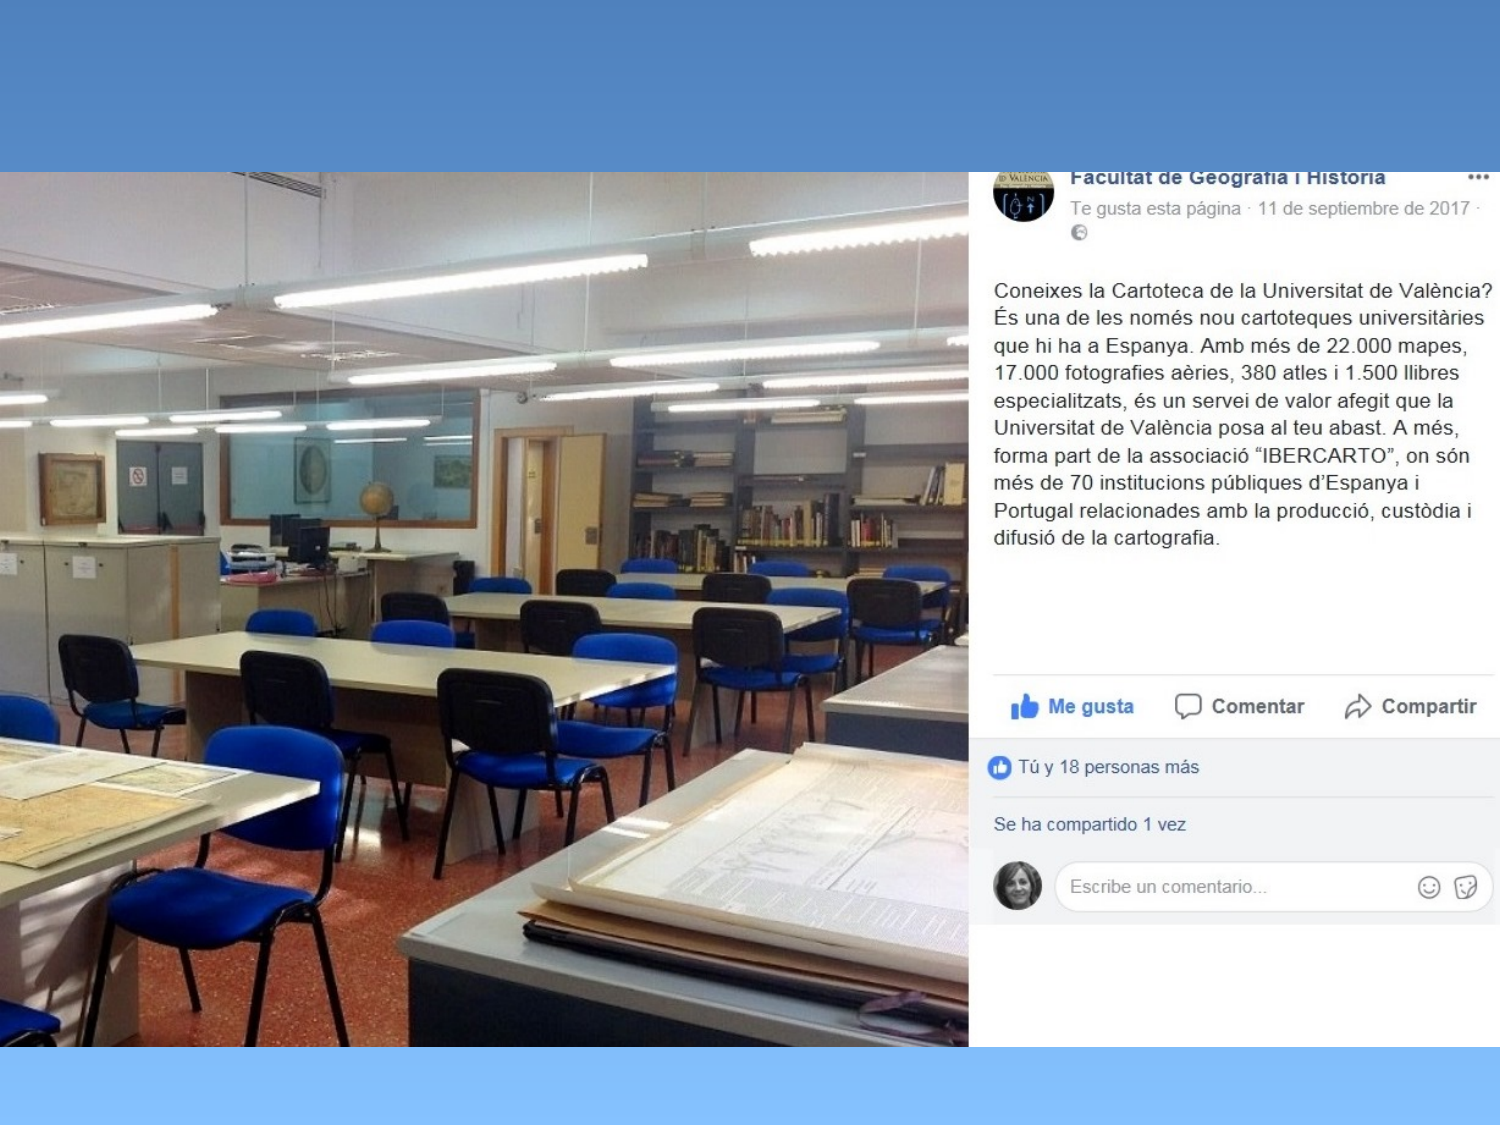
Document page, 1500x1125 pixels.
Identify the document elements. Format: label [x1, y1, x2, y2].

picture [0, 172, 1500, 1047]
